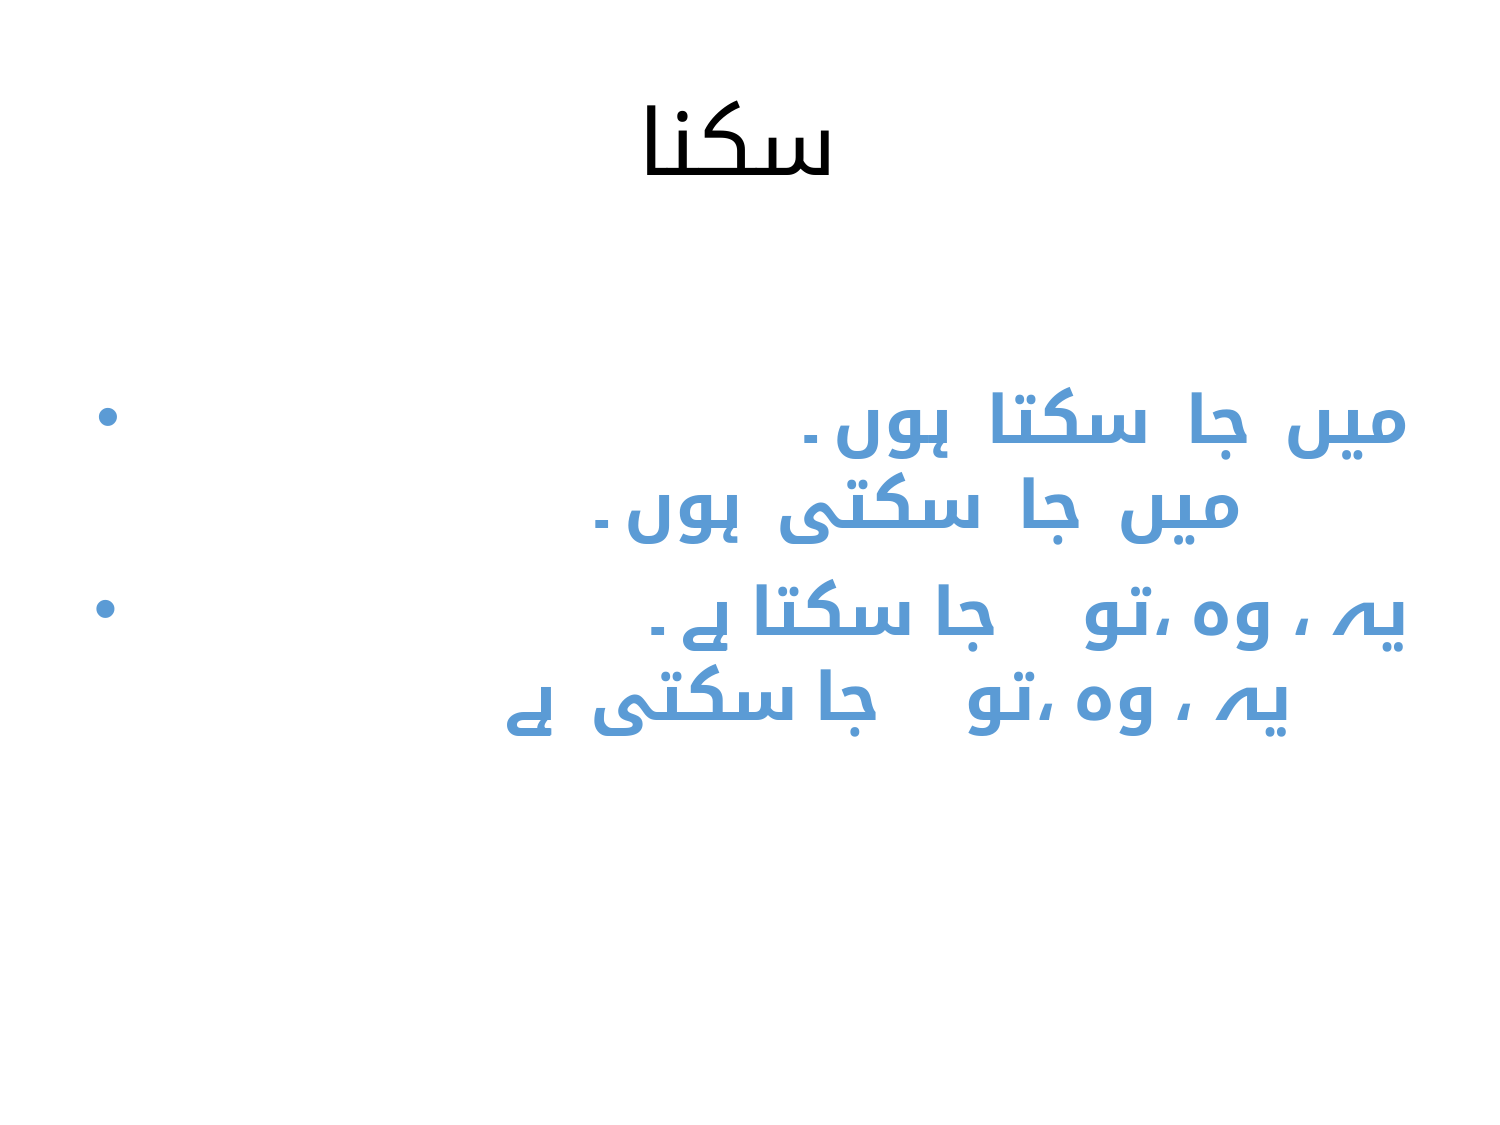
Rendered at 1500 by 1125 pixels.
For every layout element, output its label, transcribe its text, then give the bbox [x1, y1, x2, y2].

list میں جا سکتا ہوں ۔ میں جا سکتی ہوں ۔ یہ ، وہ ،تو جا سکتا ہے ۔ یہ ، وہ ،تو جا سکتی ہے [75, 262, 1425, 1005]
title سکنا [75, 45, 1425, 233]
